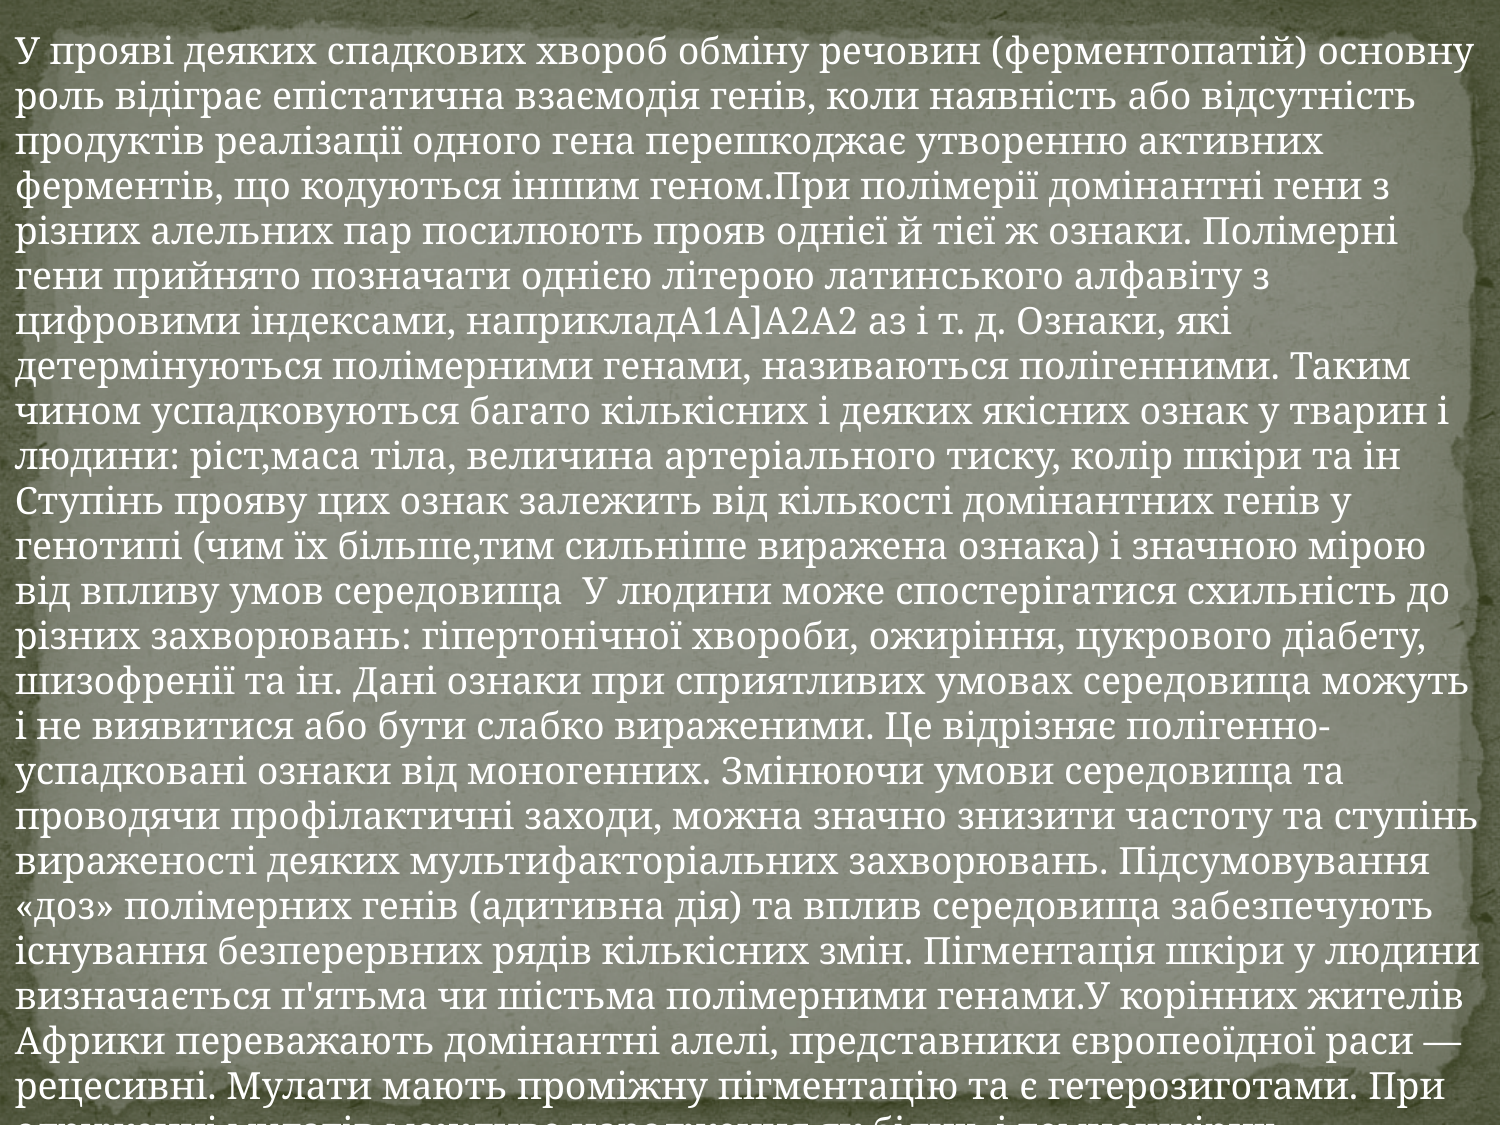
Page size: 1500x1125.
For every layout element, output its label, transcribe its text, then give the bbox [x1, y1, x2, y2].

text_box У прояві деяких спадкових хвороб обміну речовин (ферментопатій) основну роль відіграє епістатична взаємодія генів, коли наявність або відсутність продуктів реалізації одного гена перешкоджає утворенню активних ферментів, що кодуються іншим геном.При полімерії домінантні гени з різних алельних пар посилюють прояв однієї й тієї ж ознаки. Полімерні гени прийнято позначати однією літерою латинського алфавіту з цифровими індексами, наприкладА1А]А2А2 аз і т. д. Ознаки, які детермінуються полімерними генами, називаються полігенними. Таким чином успадковуються багато кількісних і деяких якісних ознак у тварин і людини: ріст,маса тіла, величина артеріального тиску, колір шкіри та ін Ступінь прояву цих ознак залежить від кількості домінантних генів у генотипі (чим їх більше,тим сильніше виражена ознака) і значною мірою від впливу умов середовища У людини може спостерігатися схильність до різних захворювань: гіпертонічної хвороби, ожиріння, цукрового діабету, шизофренії та ін. Дані ознаки при сприятливих умовах середовища можуть і не виявитися або бути слабко вираженими. Це відрізняє полігенно-успадковані ознаки від моногенних. Змінюючи умови середовища та проводячи профілактичні заходи, можна значно знизити частоту та ступінь вираженості деяких мультифакторіальних захворювань. Підсумовування «доз» полімерних генів (адитивна дія) та вплив середовища забезпечують існування безперервних рядів кількісних змін. Пігментація шкіри у людини визначається п'ятьма чи шістьма полімерними генами.У корінних жителів Африки переважають домінантні алелі, представники європеоїдної раси — рецесивні. Мулати мають проміжну пігментацію та є гетерозиготами. При одруженні мулатів можливе народження як білих, і темношкірих дітей.Мінімальна кількість полімерних генів, у якому проявляється ознака, називається пороговим ефектом. [0, 19, 1500, 1125]
